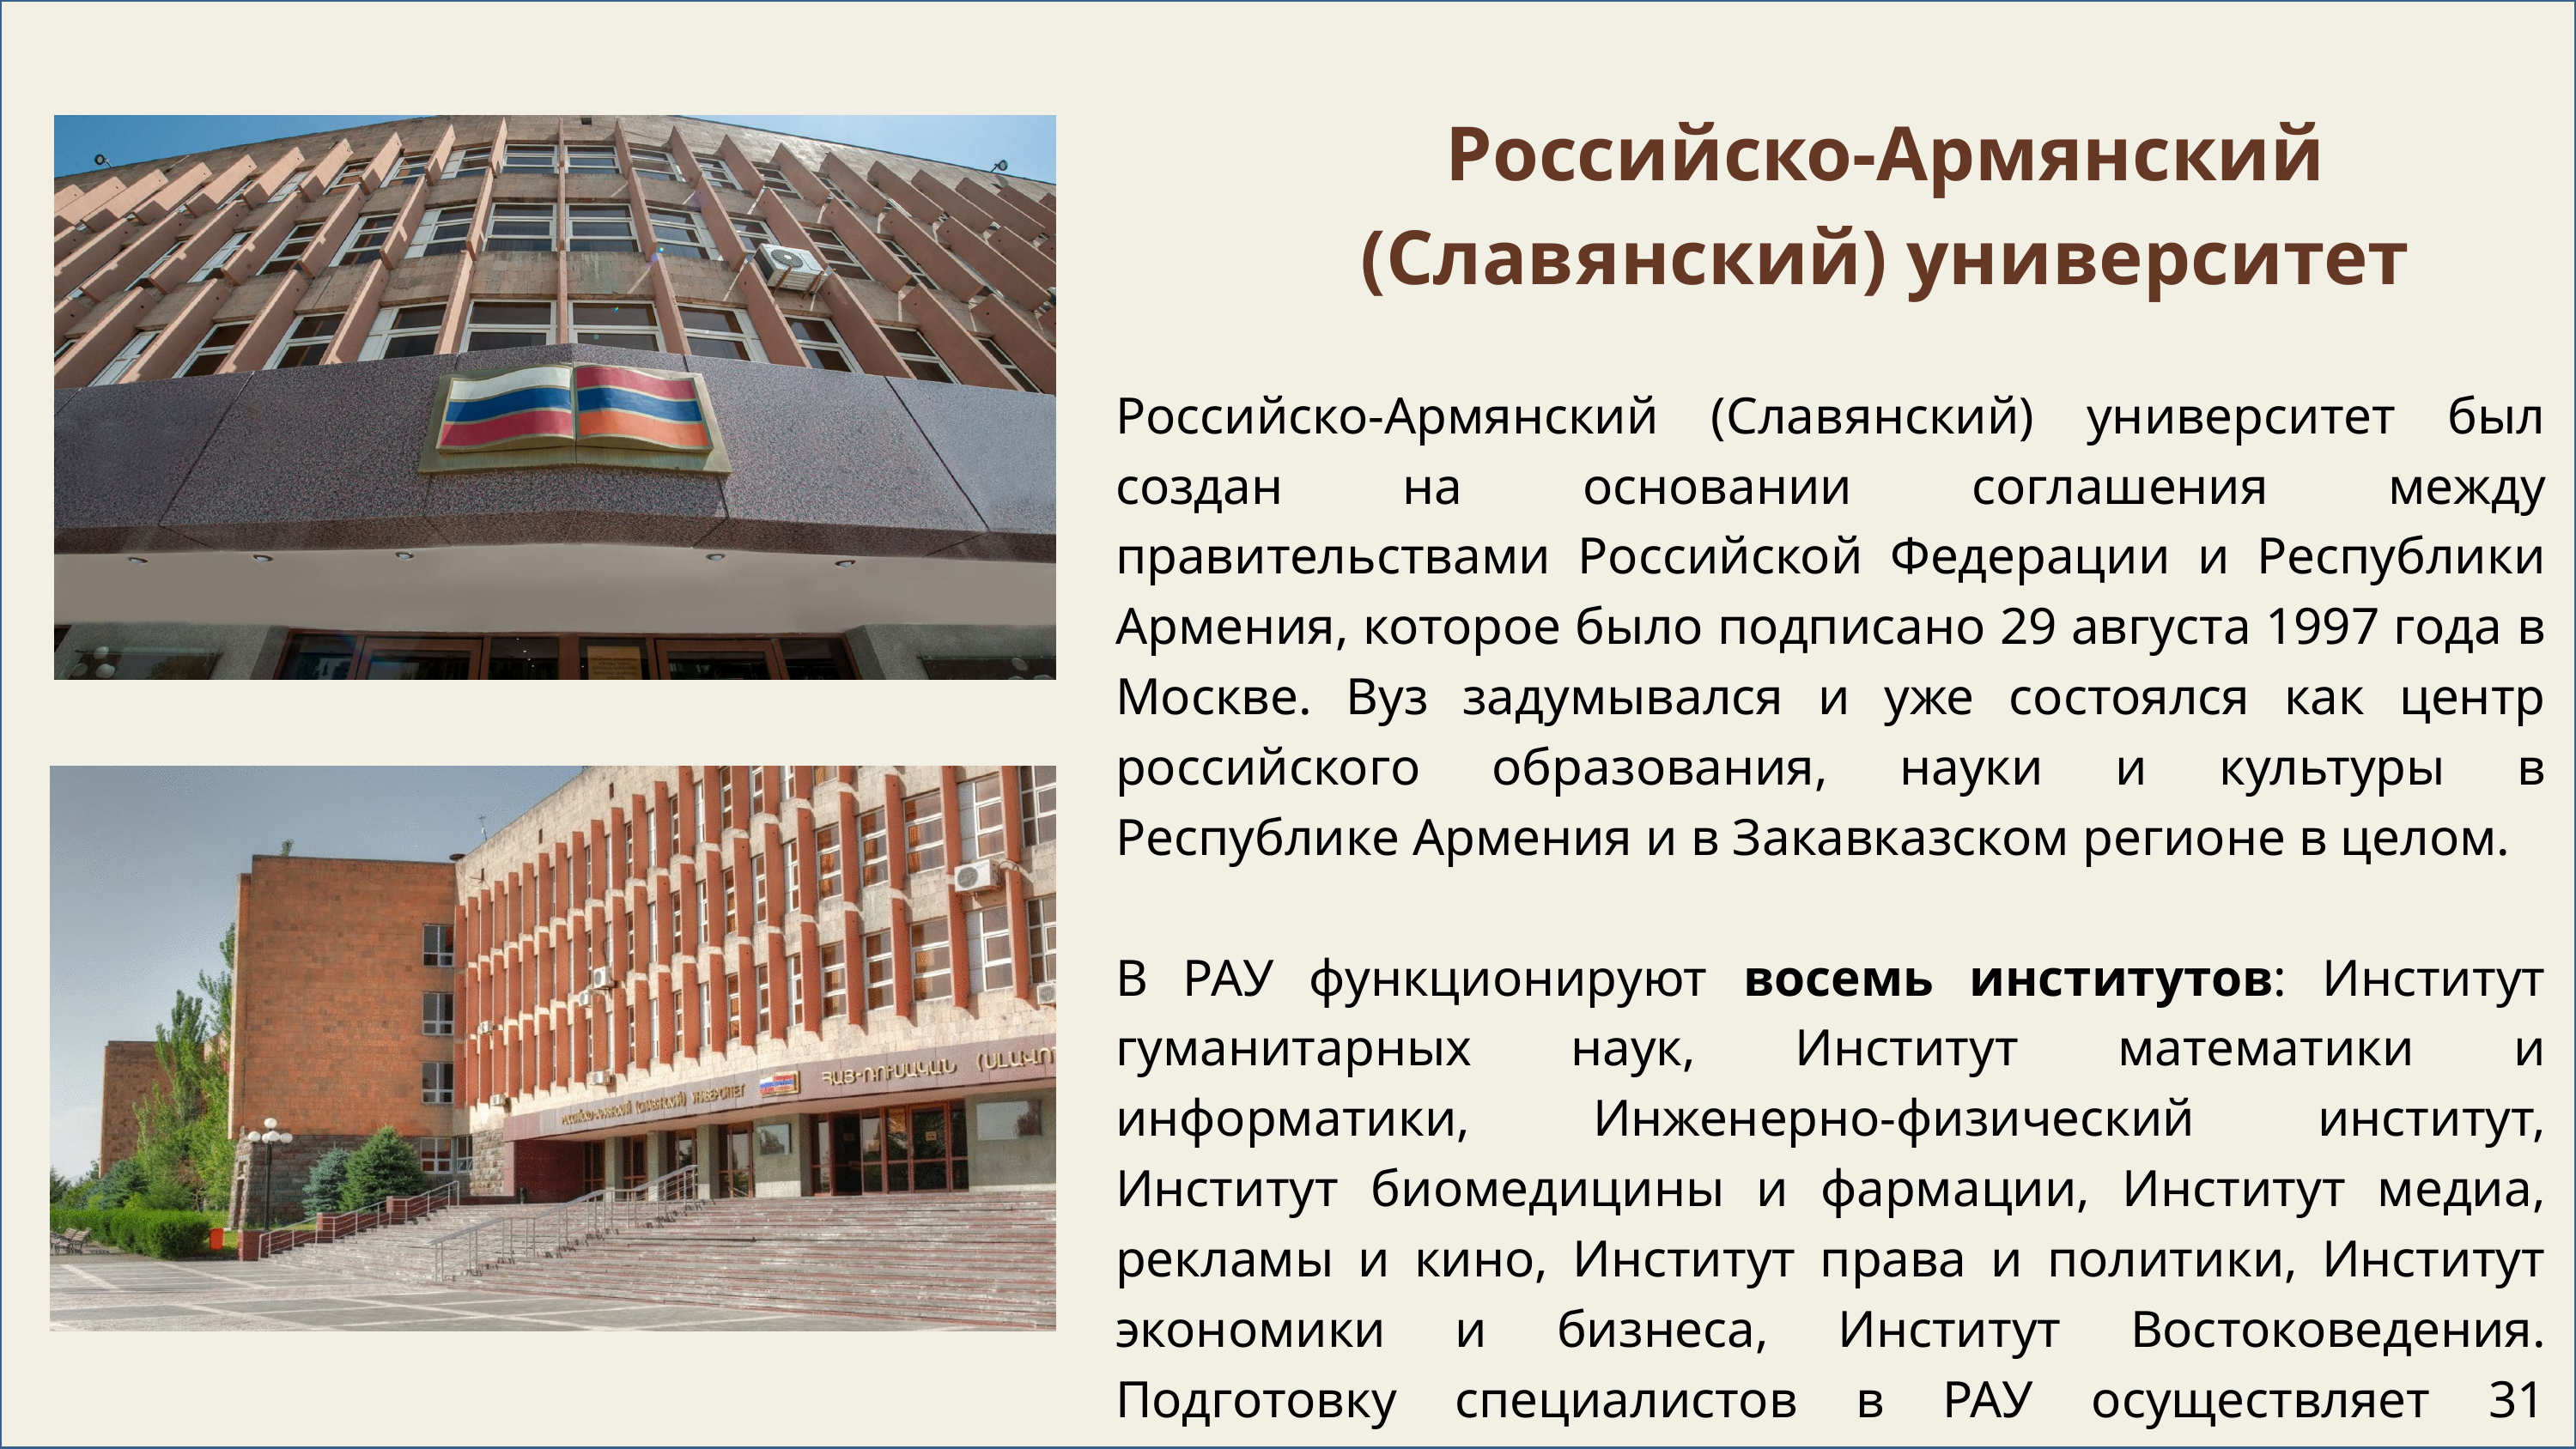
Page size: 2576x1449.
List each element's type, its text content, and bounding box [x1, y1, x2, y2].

picture [54, 115, 1056, 680]
picture [50, 765, 1056, 1332]
text_box Российско-Армянский (Славянский) университет [1131, 90, 2576, 300]
text_box [0, 0, 2576, 1449]
text_box Российско-Армянский (Славянский) университет был создан на основании соглашения между правительствами Российской Федерации и Республики Армения, которое было подписано 29 августа 1997 года в Москве. Вуз задумывался и уже состоялся как центр российского образования, науки и культуры в Республике Армения и в Закавказском регионе в целом. В РАУ функционируют восемь институтов: Институт гуманитарных наук, Институт математики и информатики, Инженерно-физический институт, Институт биомедицины и фармации, Институт медиа, рекламы и кино, Институт права и политики, Институт экономики и бизнеса, Институт Востоковедения. Подготовку специалистов в РАУ осуществляет 31 кафедра. [1115, 373, 2546, 1449]
